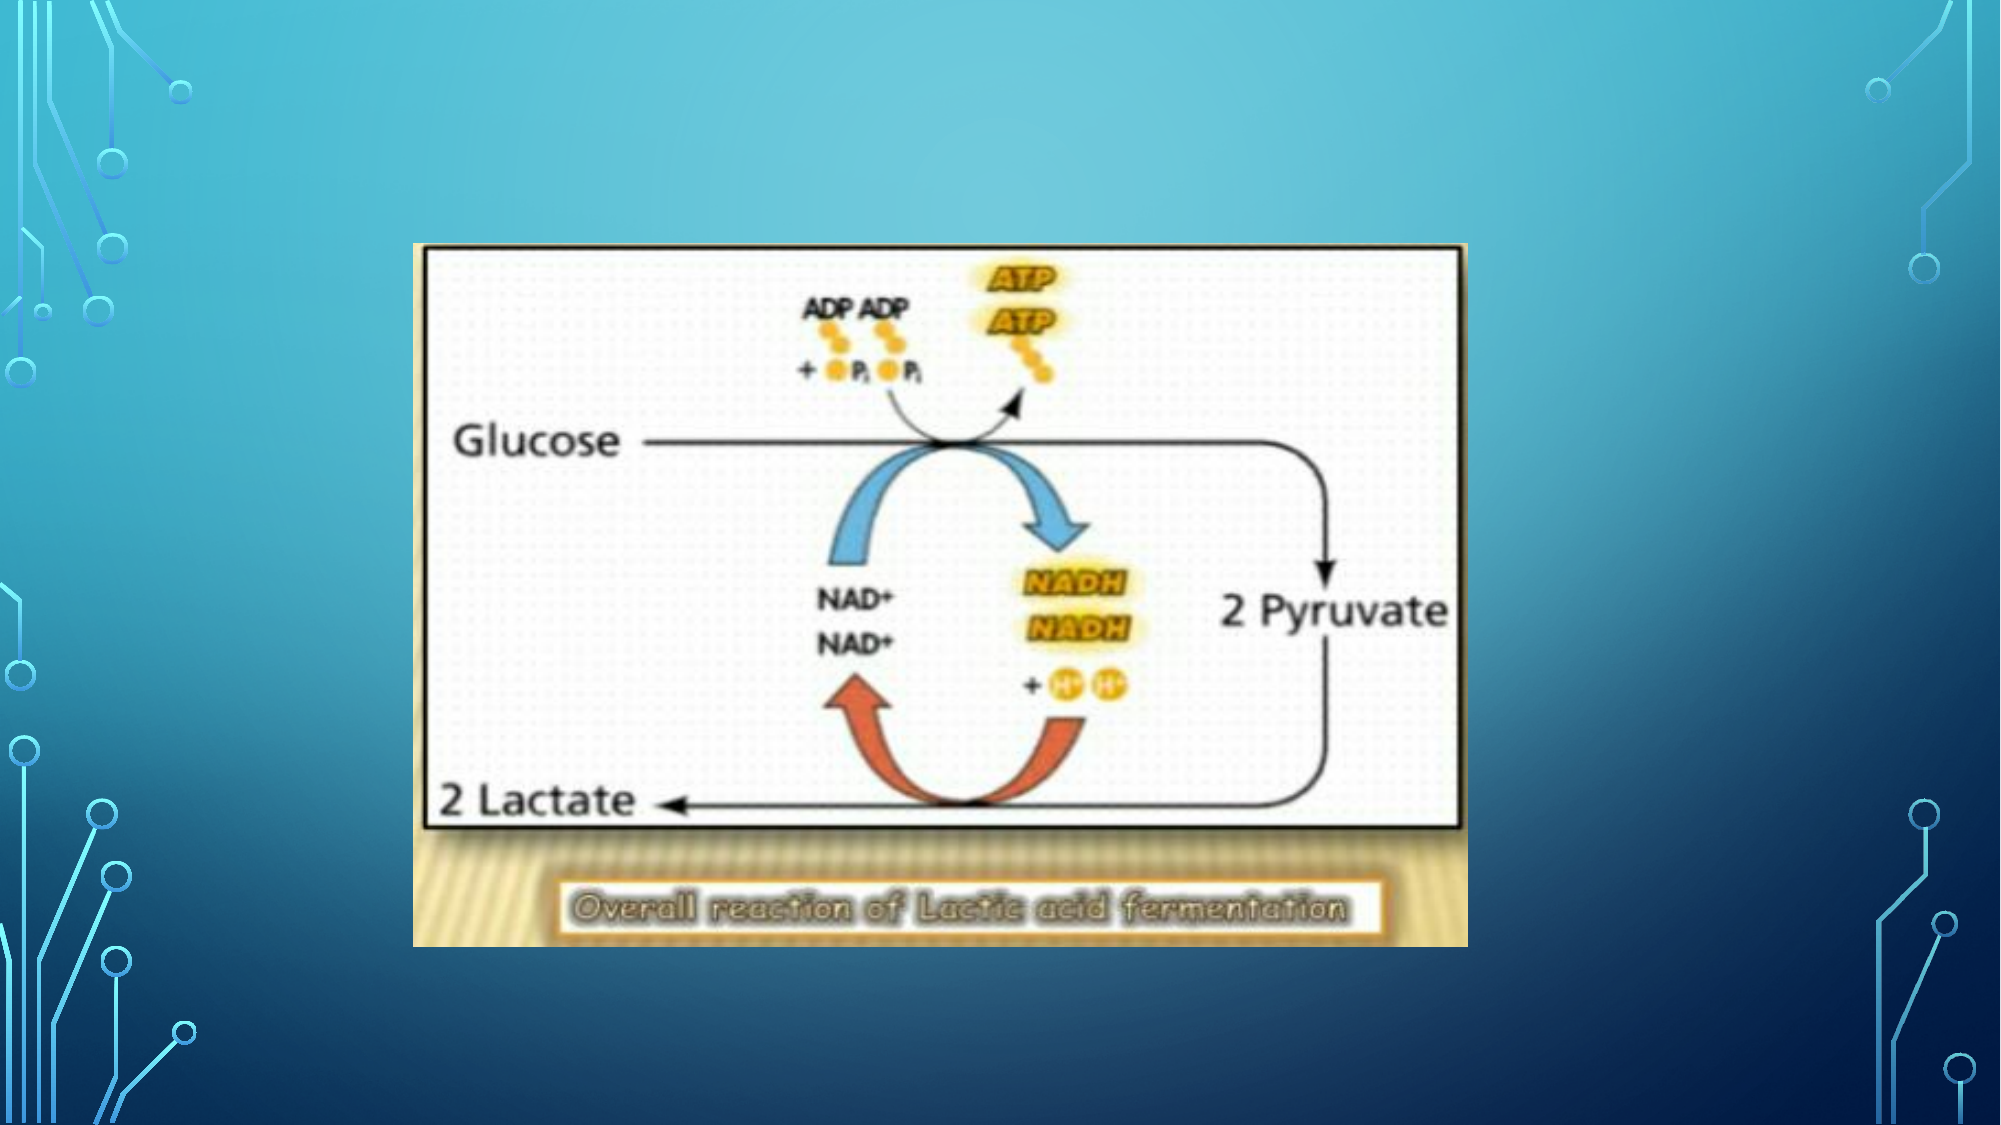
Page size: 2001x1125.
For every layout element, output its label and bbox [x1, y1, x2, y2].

list [412, 242, 1468, 947]
